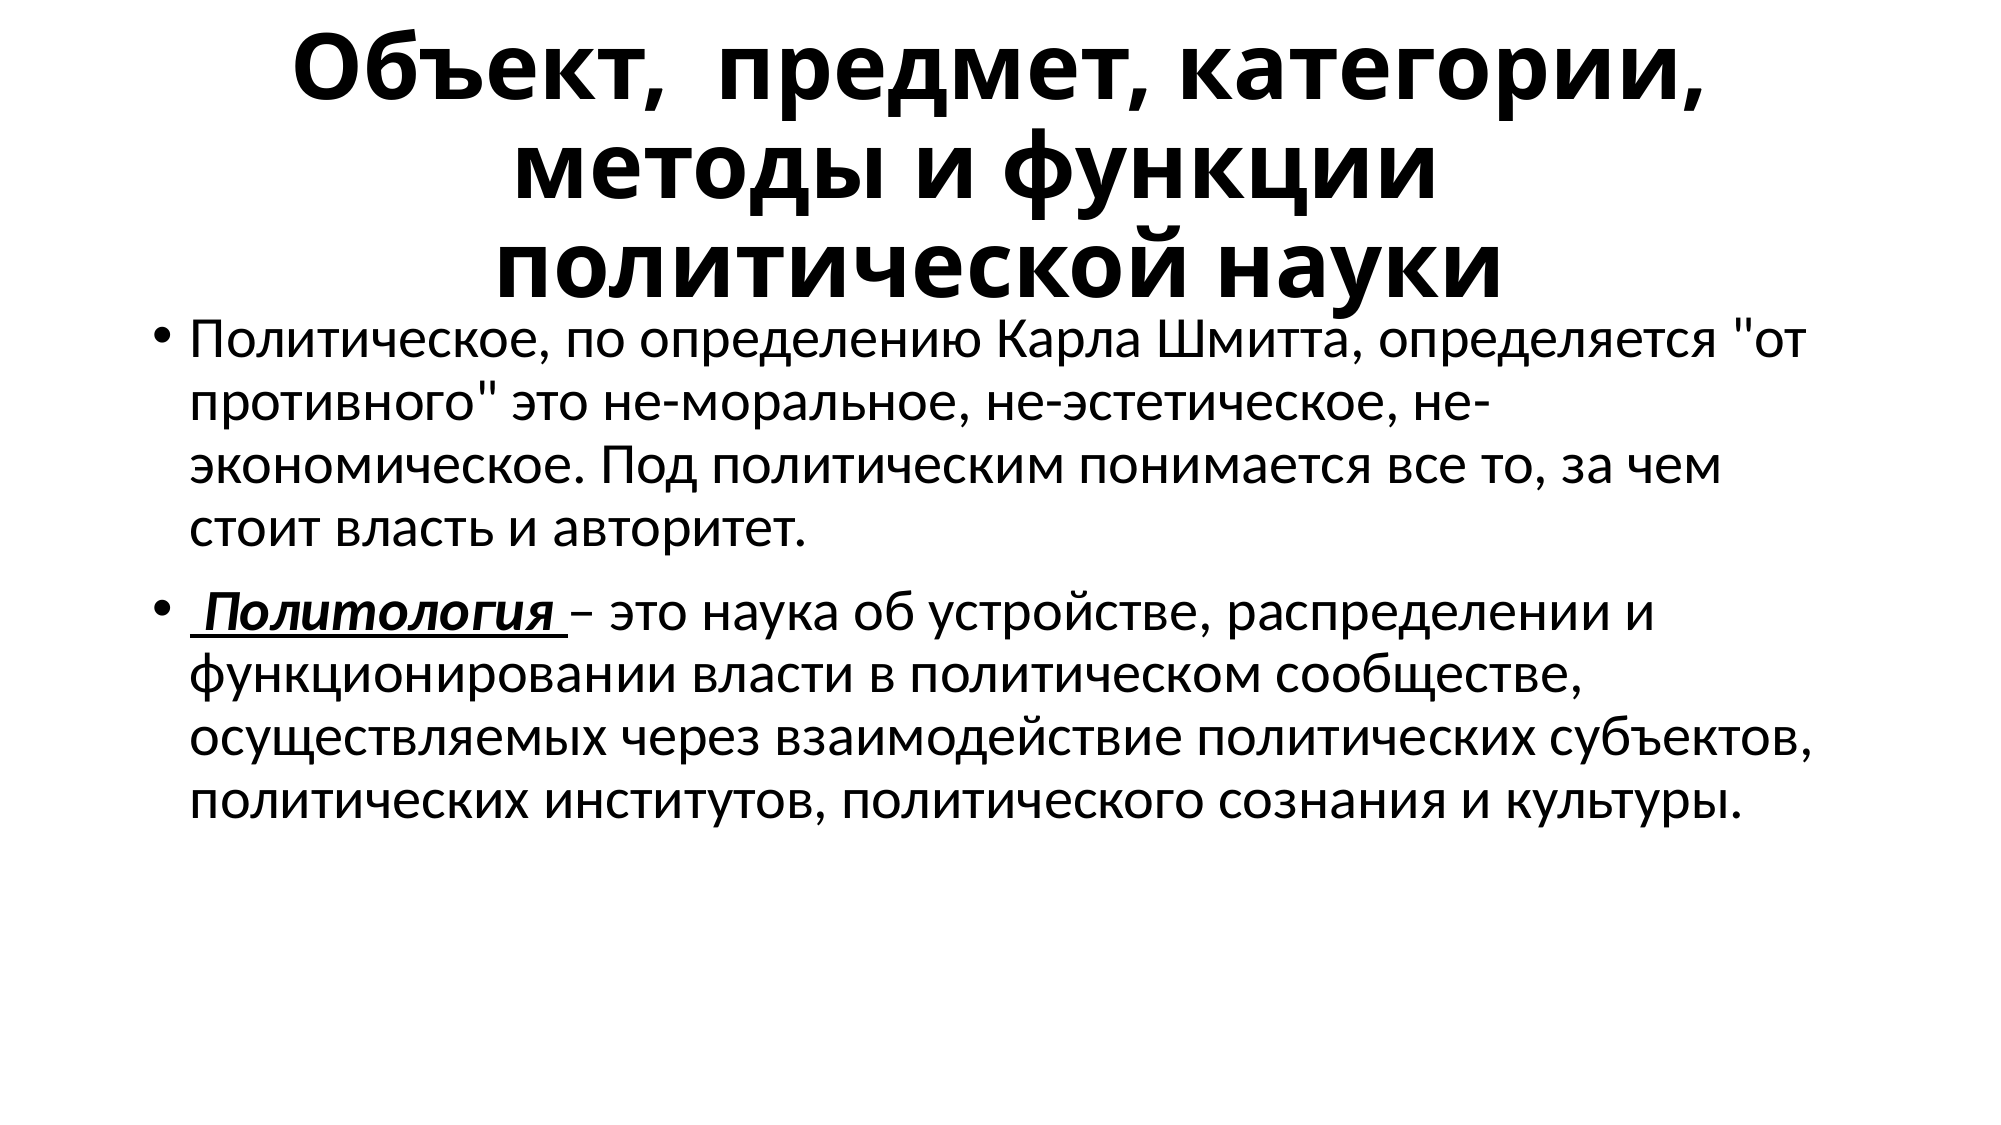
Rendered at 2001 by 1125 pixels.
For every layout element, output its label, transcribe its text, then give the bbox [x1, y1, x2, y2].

list Политическое, по определению Карла Шмитта, определяется "от противного" это не-моральное, не-эстетическое, не-экономическое. Под политическим понимается все то, за чем стоит власть и авторитет. Политология – это наука об устройстве, распределении и функционировании власти в политическом сообществе, осуществляемых через взаимодействие политических субъектов, политических институтов, политического сознания и культуры. [137, 299, 1863, 1014]
title Объект, предмет, категории, методы и функции политической науки [137, 59, 1863, 278]
